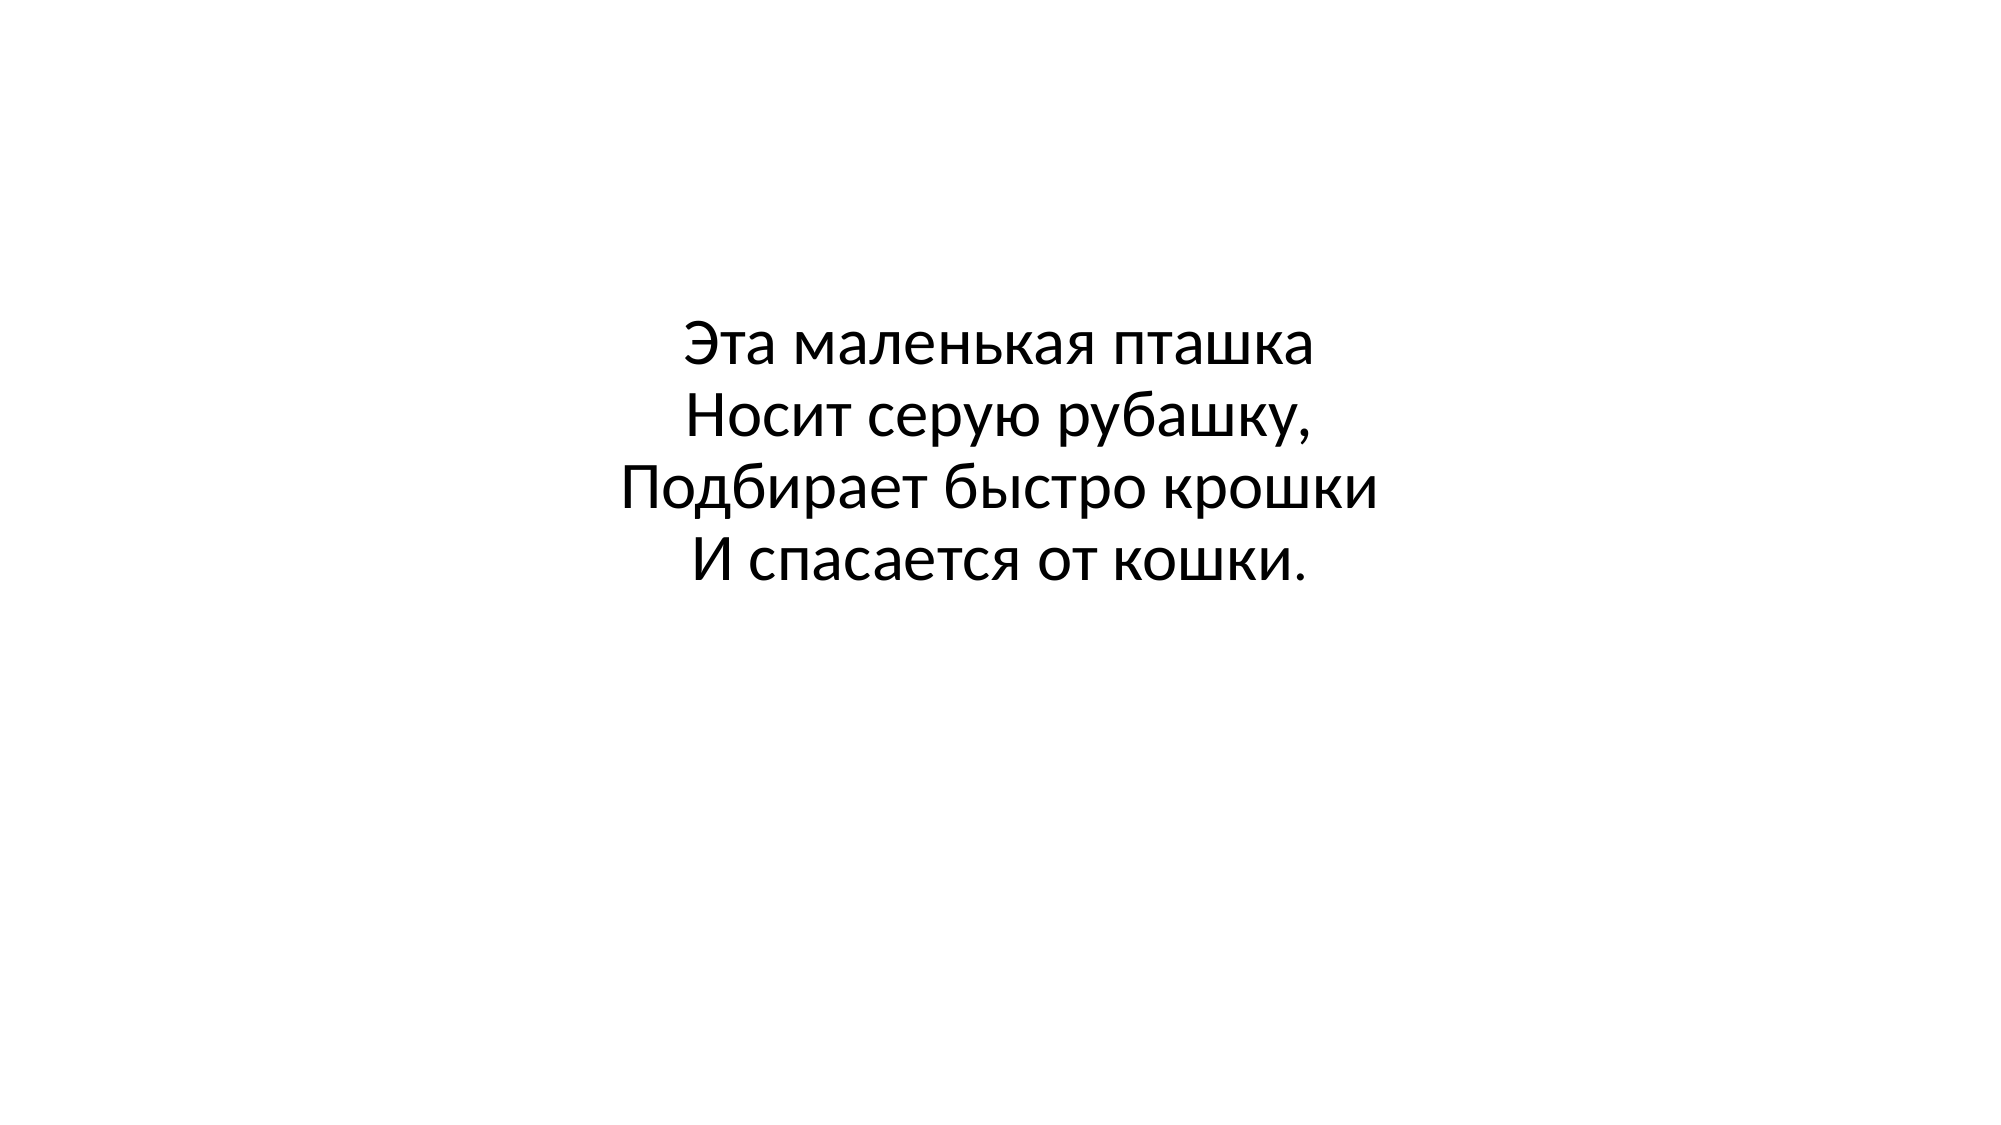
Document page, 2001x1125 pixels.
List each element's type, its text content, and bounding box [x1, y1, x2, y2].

list Эта маленькая пташка Носит серую рубашку, Подбирает быстро крошки И спасается от кошки. [137, 299, 1863, 1014]
